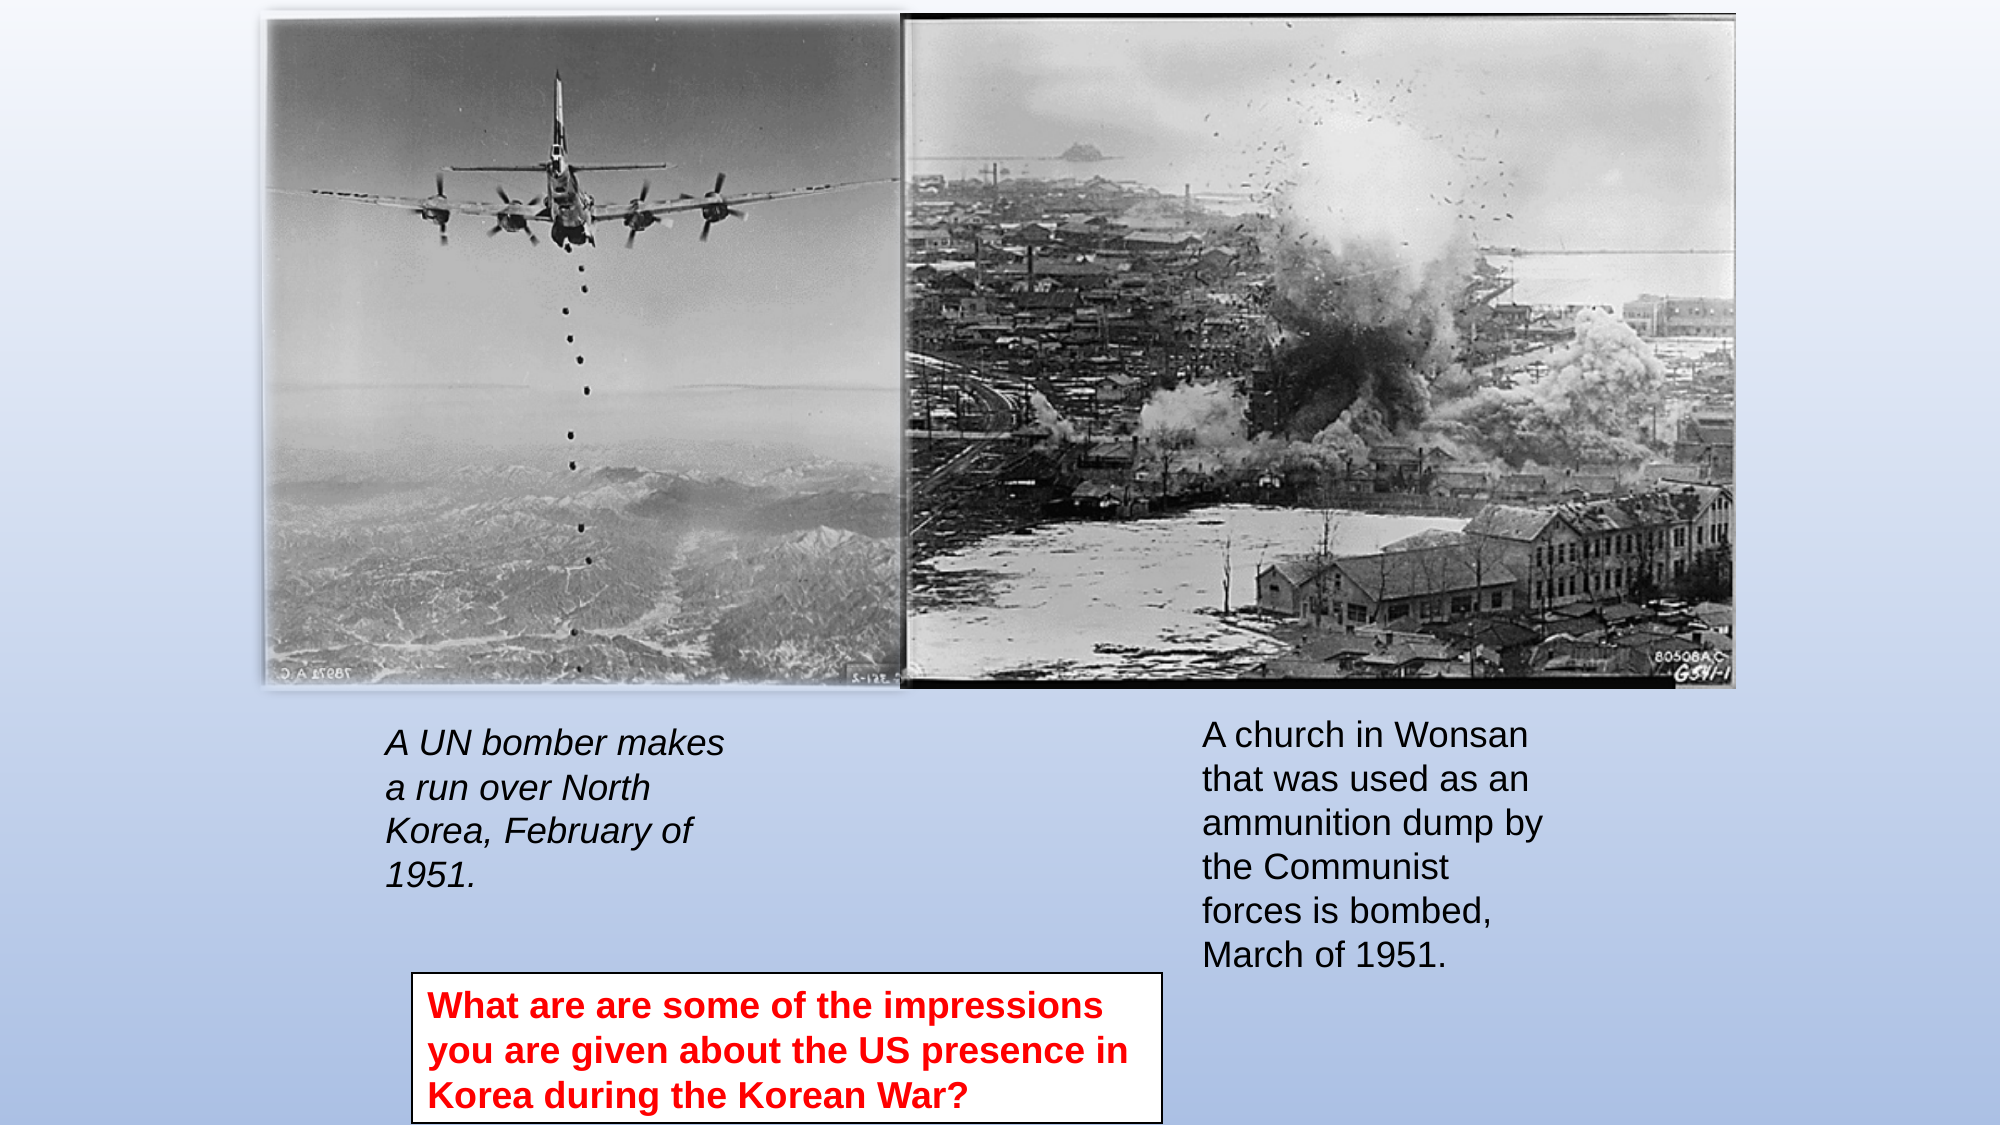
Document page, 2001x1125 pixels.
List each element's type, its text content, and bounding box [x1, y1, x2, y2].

text_box What are are some of the impressions you are given about the US presence in Korea during the Korean War? [411, 972, 1163, 1124]
text_box A UN bomber makes a run over North Korea, February of 1951. [370, 710, 755, 904]
text_box A church in Wonsan that was used as an ammunition dump by the Communist forces is bombed, March of 1951. [1187, 702, 1568, 983]
picture [249, 0, 1736, 703]
